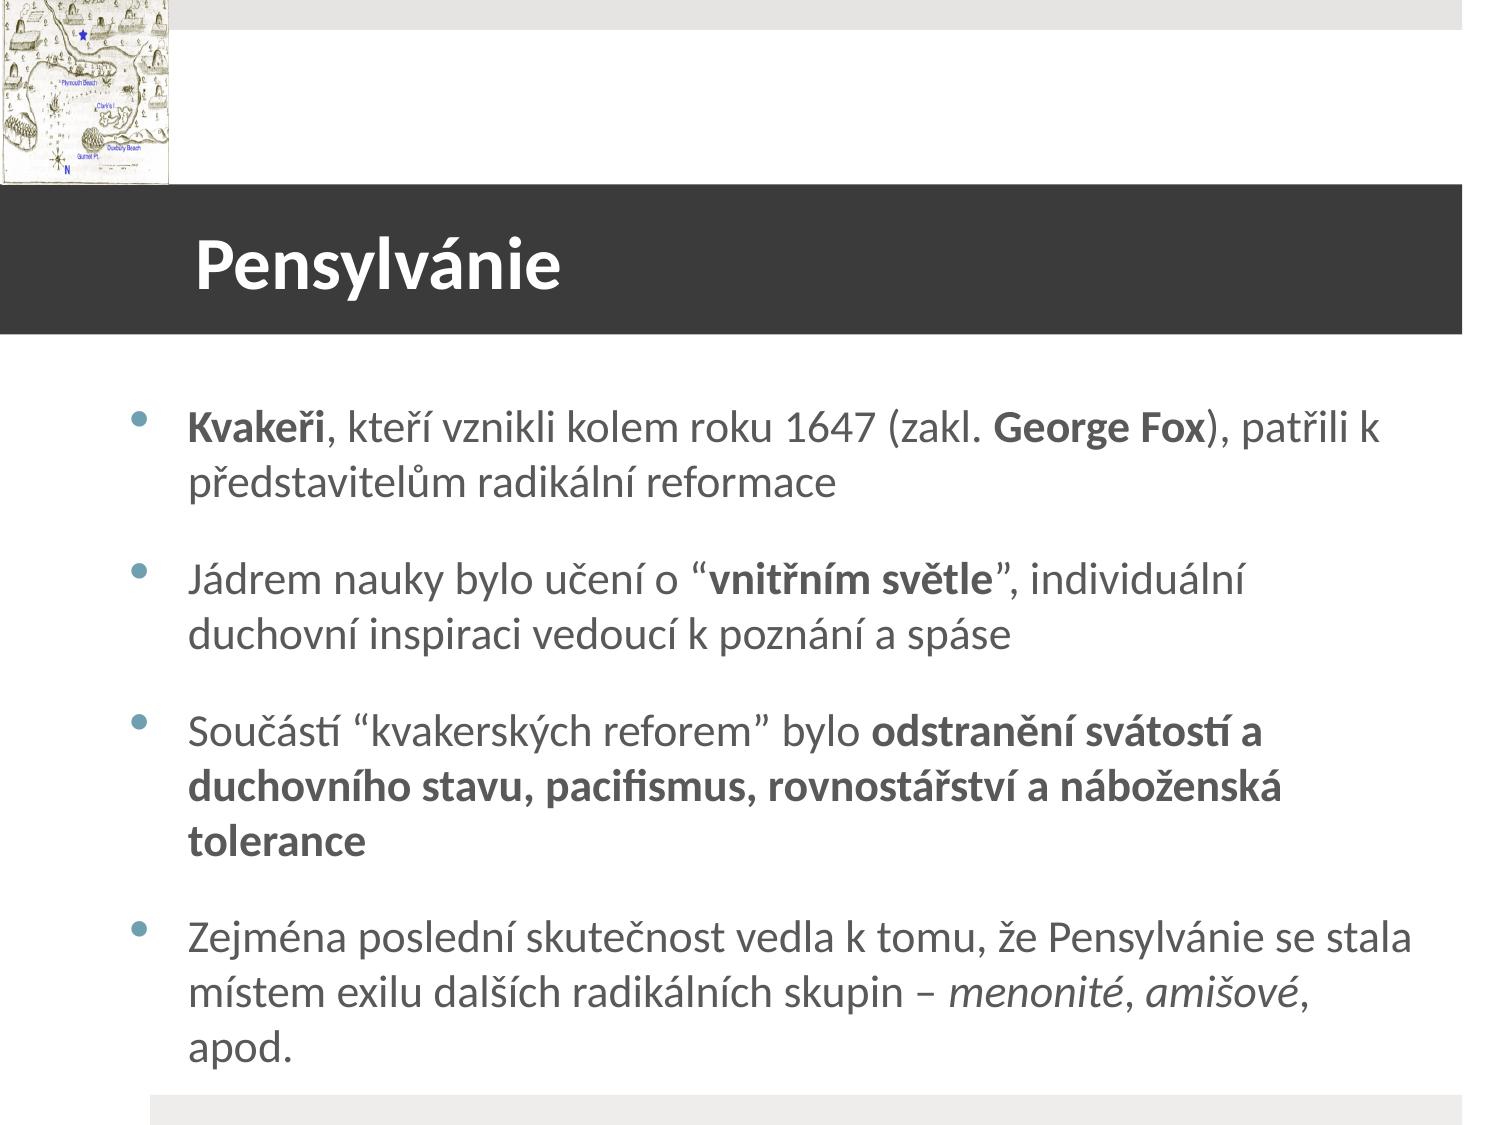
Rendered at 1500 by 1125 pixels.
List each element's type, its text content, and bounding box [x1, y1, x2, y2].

title Pensylvánie [0, 184, 1463, 335]
picture [0, 0, 217, 185]
list Kvakeři, kteří vznikli kolem roku 1647 (zakl. George Fox), patřili k představitelům radikální reformace Jádrem nauky bylo učení o “vnitřním světle”, individuální duchovní inspiraci vedoucí k poznání a spáse Součástí “kvakerských reforem” bylo odstranění svátostí a duchovního stavu, pacifismus, rovnostářství a náboženská tolerance Zejména poslední skutečnost vedla k tomu, že Pensylvánie se stala místem exilu dalších radikálních skupin – menonité, amišové, apod. [116, 389, 1432, 1092]
